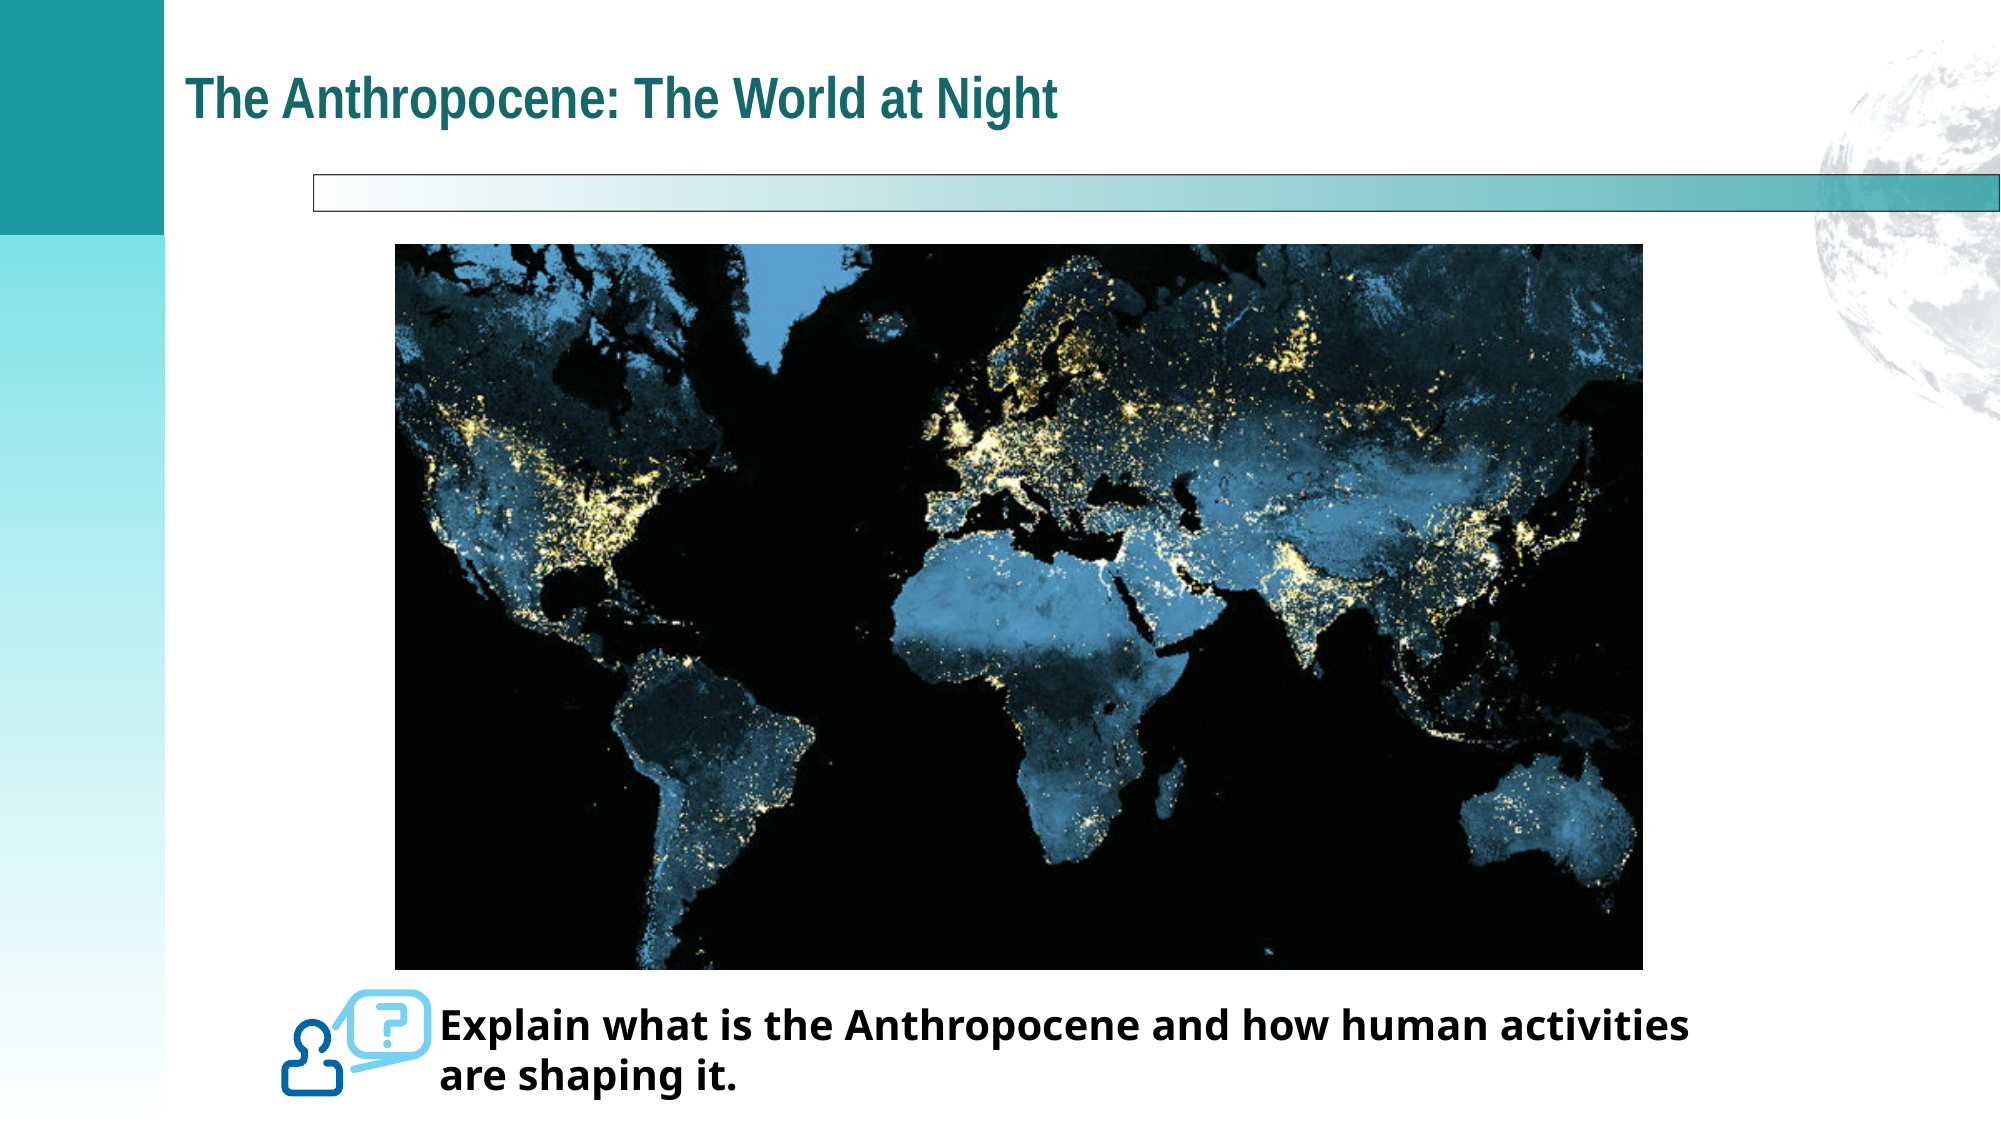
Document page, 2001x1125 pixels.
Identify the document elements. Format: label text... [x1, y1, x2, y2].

text_box Explain what is the Anthropocene and how human activities are shaping it. [424, 991, 1750, 1107]
title The Anthropocene: The World at Night [170, 16, 1967, 173]
picture [395, 244, 1643, 970]
picture [281, 989, 432, 1097]
